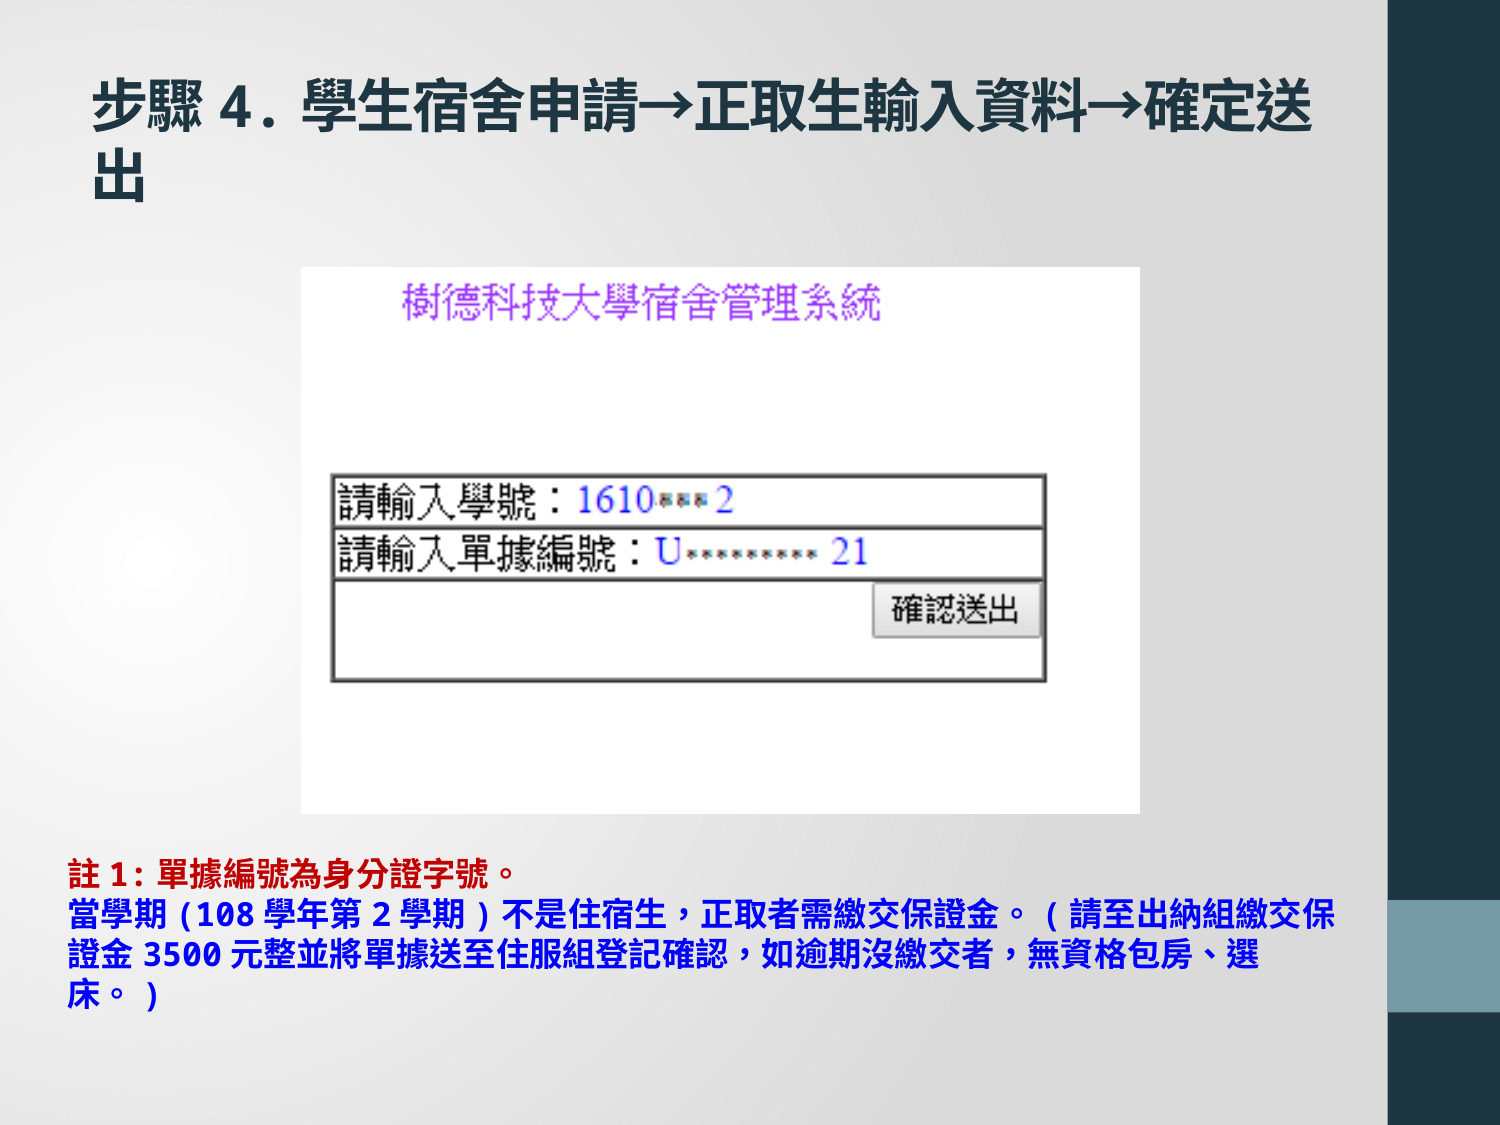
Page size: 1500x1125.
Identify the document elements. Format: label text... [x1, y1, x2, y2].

title 步驟4.學生宿舍申請→正取生輸入資料→確定送出 [75, 45, 1365, 233]
text_box 註1:單據編號為身分證字號。 當學期(108學年第2學期)不是住宿生，正取者需繳交保證金。(請至出納組繳交保證金3500元整並將單據送至住服組登記確認，如逾期沒繳交者，無資格包房、選床。) [53, 845, 1365, 1021]
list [300, 266, 1141, 815]
